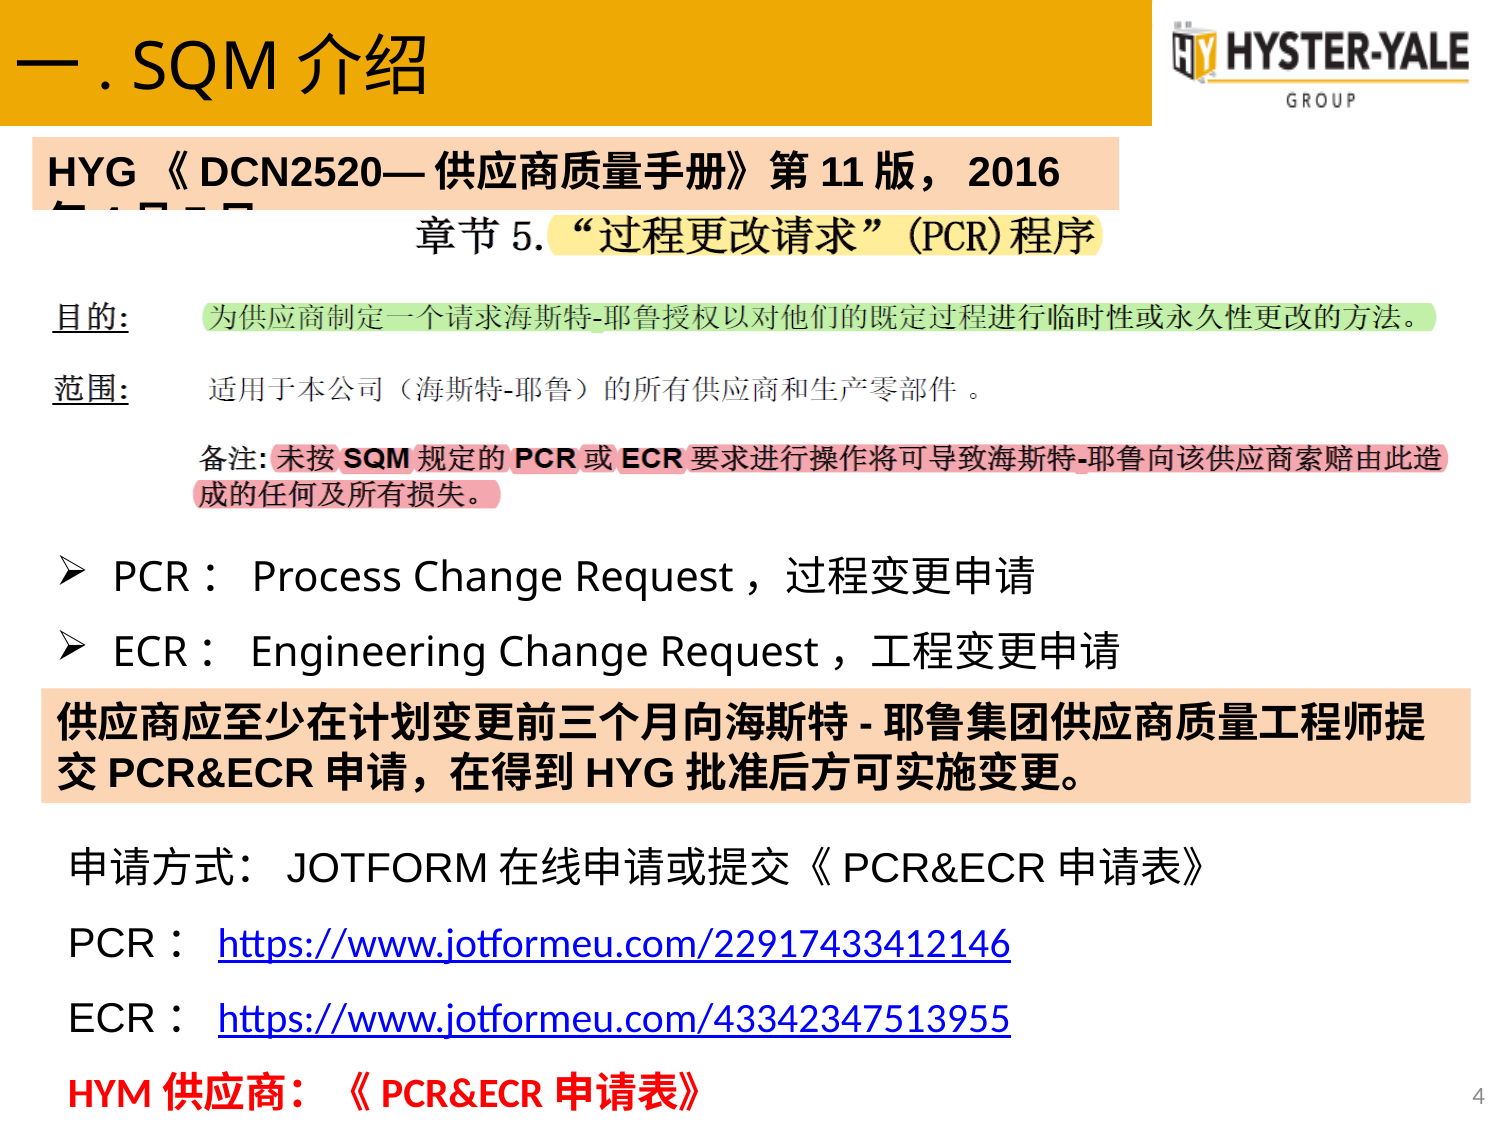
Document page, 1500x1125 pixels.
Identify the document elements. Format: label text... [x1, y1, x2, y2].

text_box PCR：Process Change Request，过程变更申请 ECR：Engineering Change Request，工程变更申请 [41, 537, 1235, 683]
text_box 供应商应至少在计划变更前三个月向海斯特-耶鲁集团供应商质量工程师提交PCR&ECR申请，在得到HYG批准后方可实施变更。 [41, 688, 1471, 804]
text_box 申请方式：JOTFORM在线申请或提交《PCR&ECR申请表》 PCR：https://www.jotformeu.com/22917433412146 ECR：https://www.jotformeu.com/43342347513955 HYM供应商：《PCR&ECR申请表》 [53, 808, 1483, 1123]
title 一. SQM介绍 [0, 0, 1153, 126]
picture [1153, 5, 1500, 126]
text_box HYG《DCN2520—供应商质量手册》第11版，2016年4月7日 [32, 137, 1120, 209]
picture [29, 210, 1483, 528]
slide_number 4 [1423, 1065, 1500, 1125]
